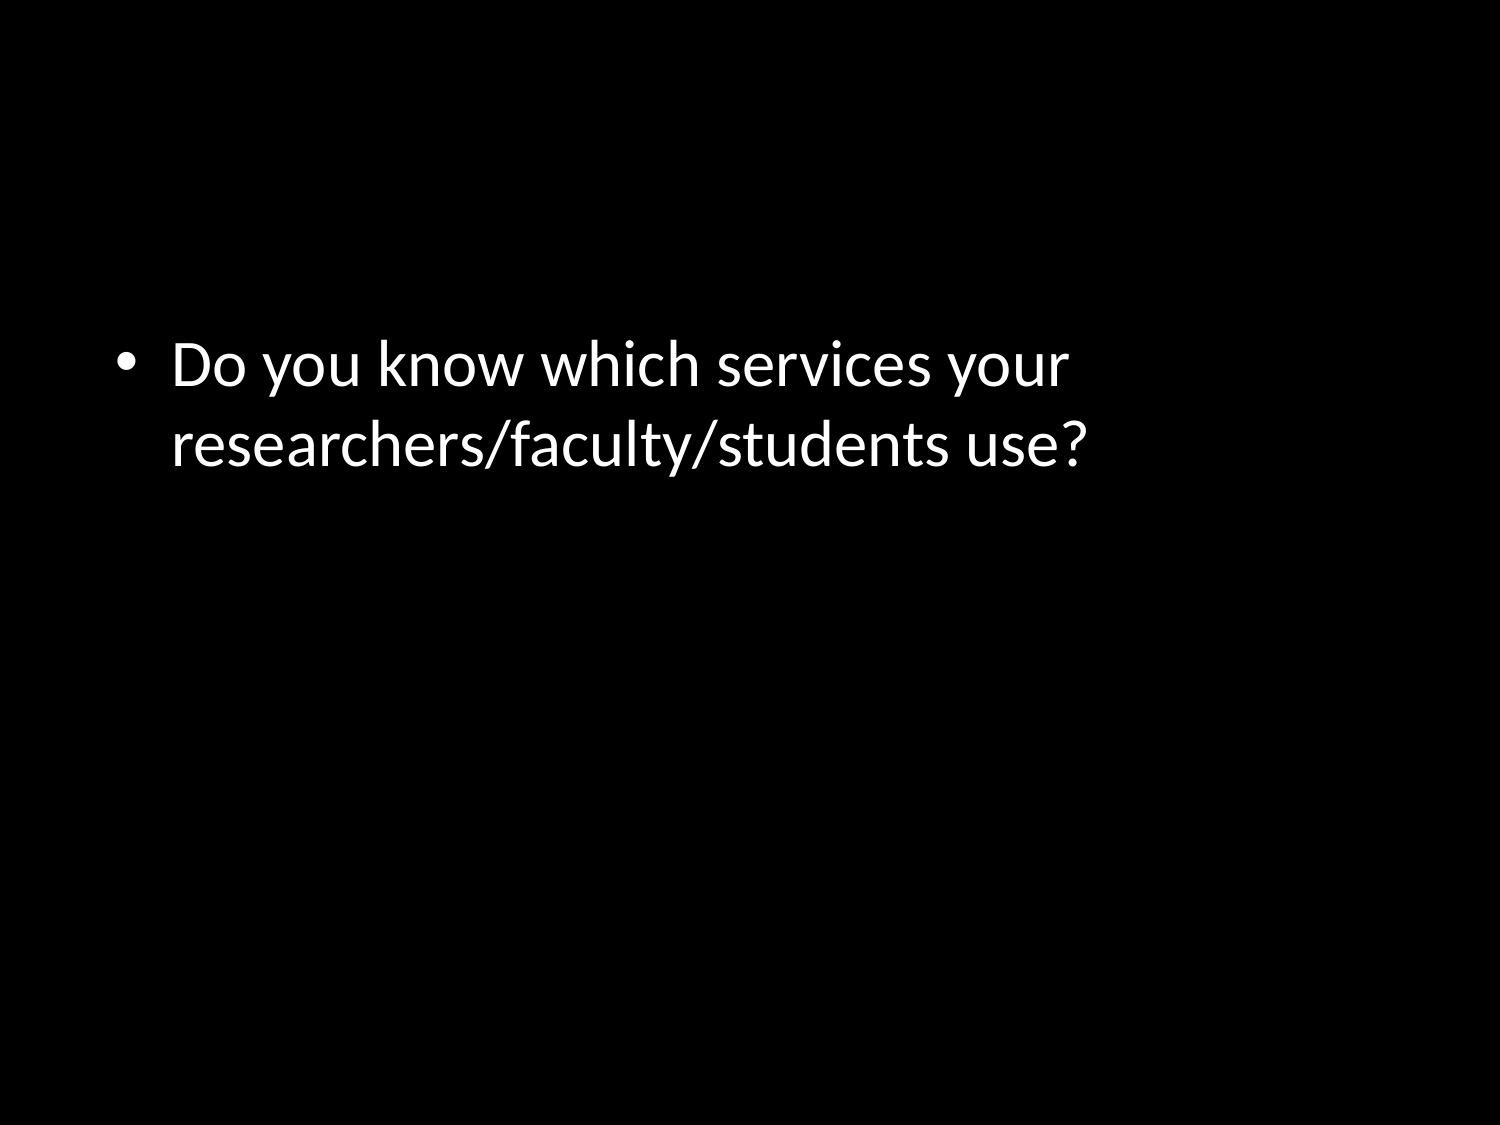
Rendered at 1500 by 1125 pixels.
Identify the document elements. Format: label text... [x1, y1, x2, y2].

list Do you know which services your researchers/faculty/students use? [99, 312, 1450, 763]
